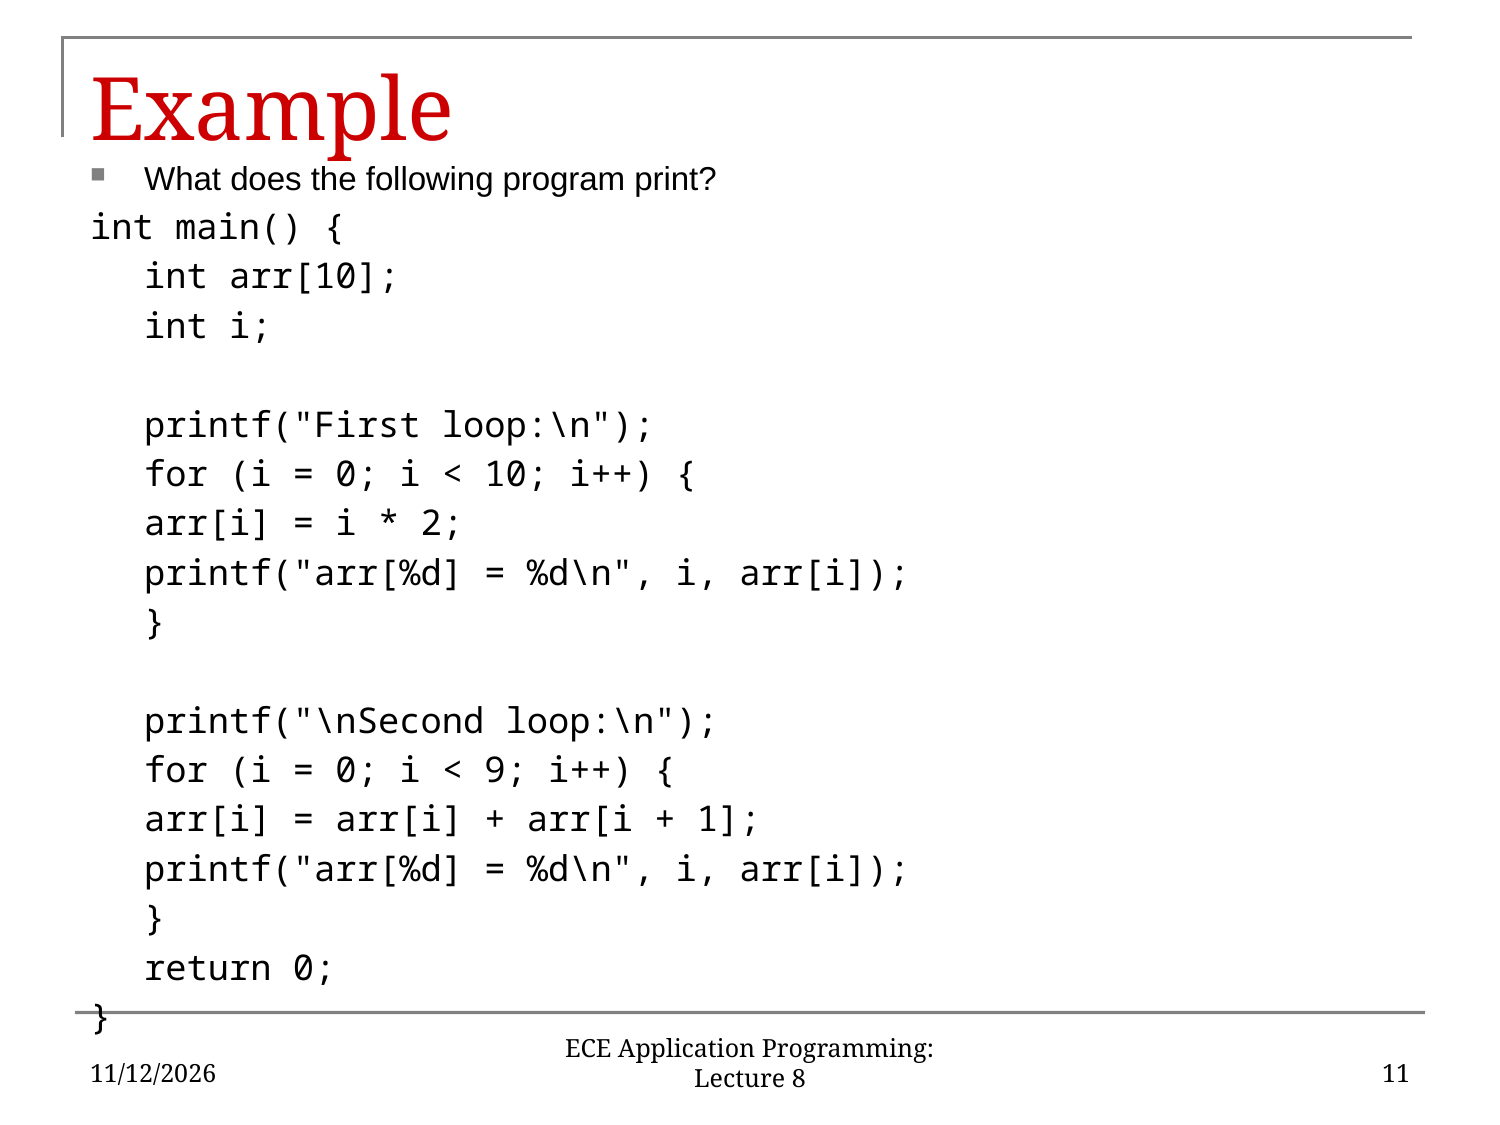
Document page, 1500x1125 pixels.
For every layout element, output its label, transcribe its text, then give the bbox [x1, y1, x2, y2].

list What does the following program print? int main() { int arr[10]; int i; printf("First loop:\n"); for (i = 0; i < 10; i++) { arr[i] = i * 2; printf("arr[%d] = %d\n", i, arr[i]); } printf("\nSecond loop:\n"); for (i = 0; i < 9; i++) { arr[i] = arr[i] + arr[i + 1]; printf("arr[%d] = %d\n", i, arr[i]); } return 0; } [75, 149, 1425, 1050]
title Example [75, 45, 1425, 149]
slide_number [74, 1023, 426, 1100]
slide_number 11 [1074, 1023, 1426, 1100]
footer ECE Application Programming: Lecture 8 [512, 1024, 988, 1101]
